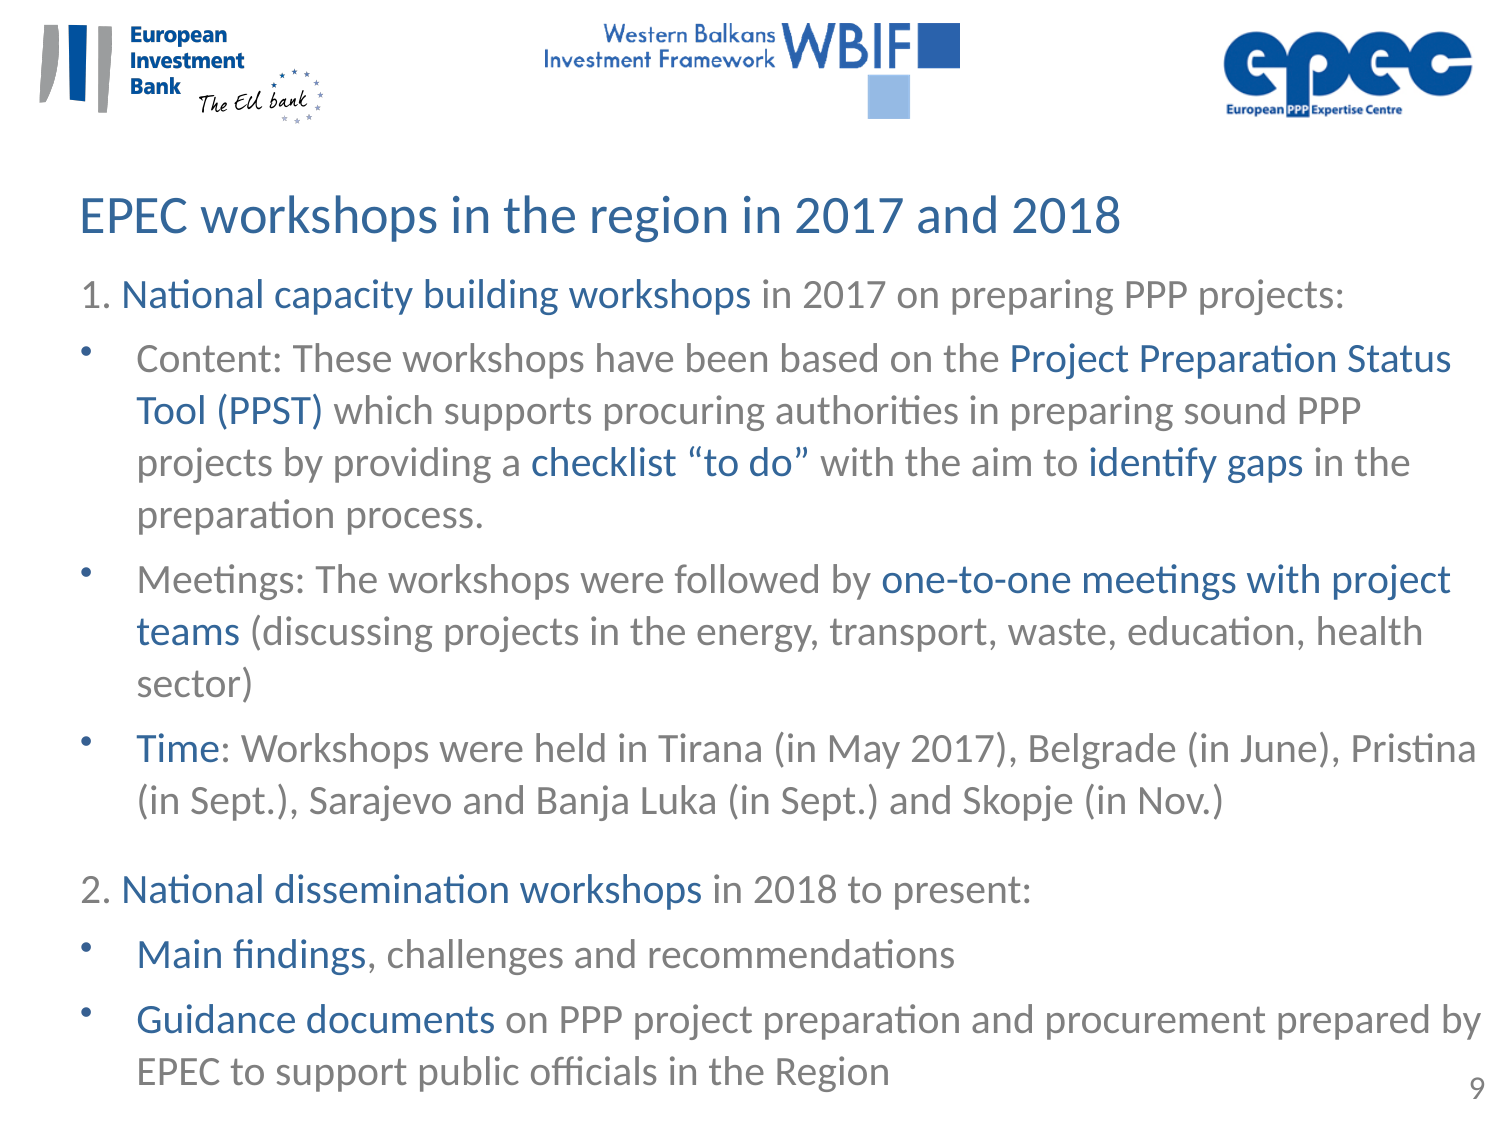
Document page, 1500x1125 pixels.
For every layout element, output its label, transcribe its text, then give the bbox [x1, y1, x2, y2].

picture [13, 1, 349, 150]
picture [1222, 30, 1476, 119]
picture [545, 23, 960, 119]
text_box EPEC workshops in the region in 2017 and 2018 [64, 172, 1471, 257]
text_box 1. National capacity building workshops in 2017 on preparing PPP projects: Content: These workshops have been based on the Project Preparation Status Tool (PPST) which supports procuring authorities in preparing sound PPP projects by providing a checklist “to do” with the aim to identify gaps in the preparation process. Meetings: The workshops were followed by one-to-one meetings with project teams (discussing projects in the energy, transport, waste, education, health sector) Time: Workshops were held in Tirana (in May 2017), Belgrade (in June), Pristina (in Sept.), Sarajevo and Banja Luka (in Sept.) and Skopje (in Nov.) 2. National dissemination workshops in 2018 to present: Main findings, challenges and recommendations Guidance documents on PPP project preparation and procurement prepared by EPEC to support public officials in the Region [65, 256, 1500, 1101]
text_box 9 [1127, 1058, 1500, 1125]
